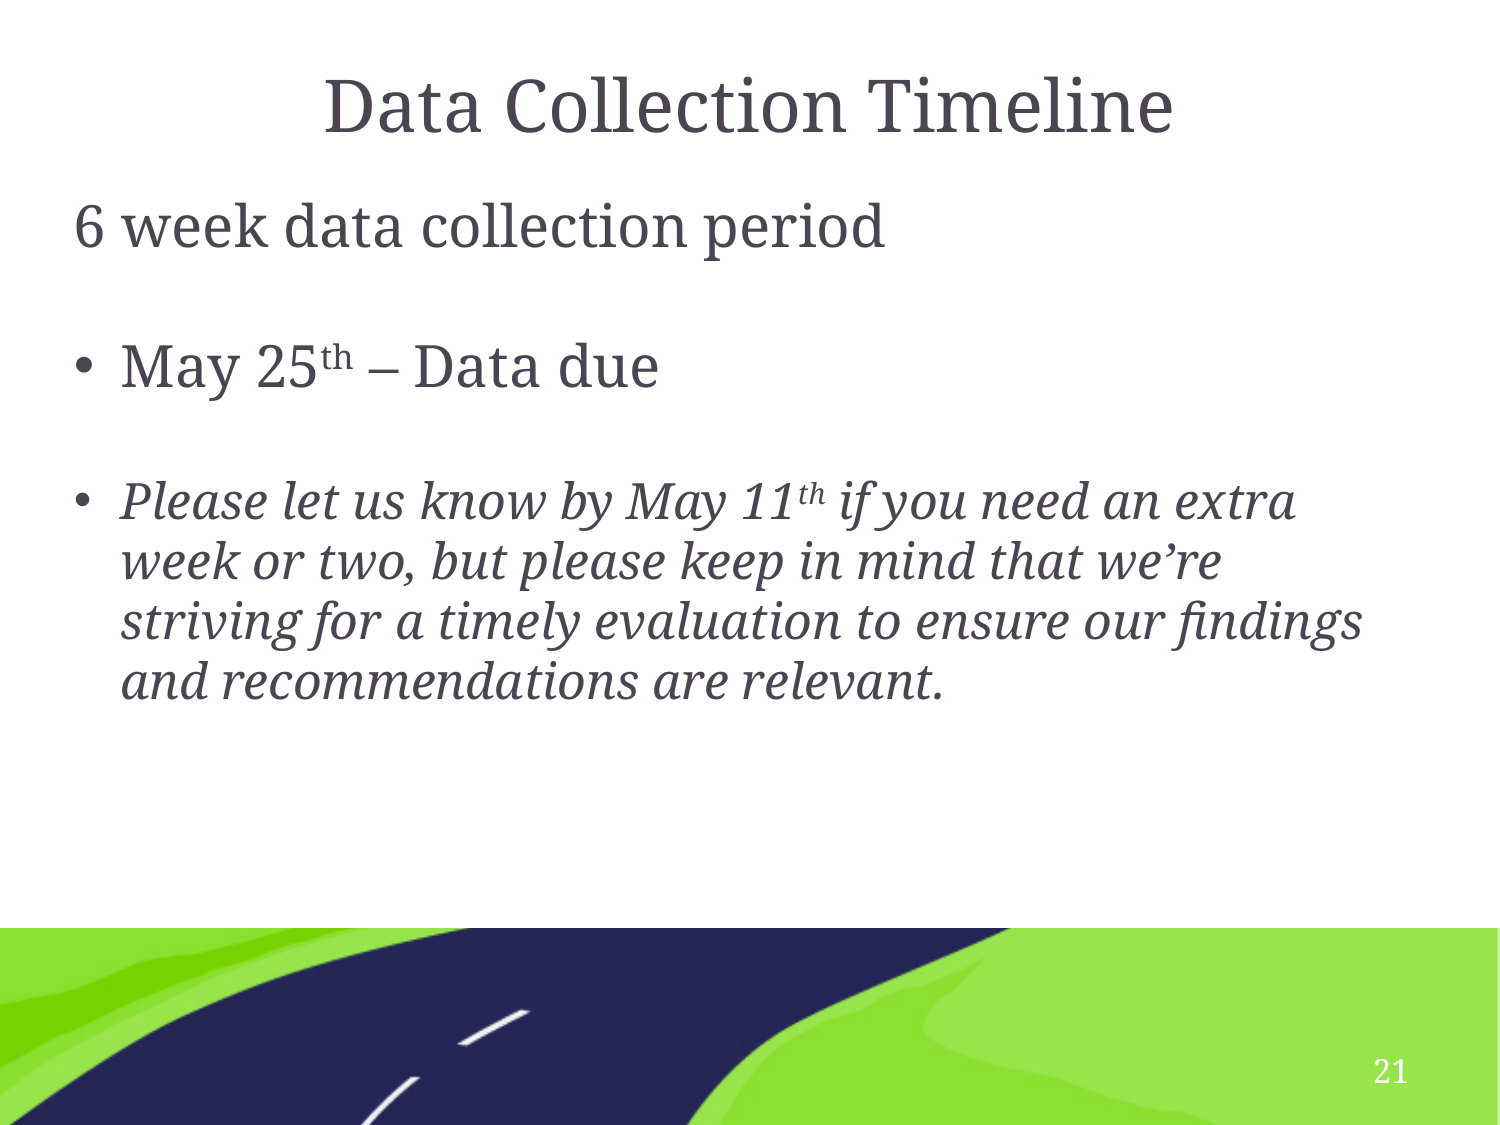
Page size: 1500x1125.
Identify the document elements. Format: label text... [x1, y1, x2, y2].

picture [0, 928, 1500, 1125]
title Data Collection Timeline [0, 24, 1500, 182]
text_box 6 week data collection period May 25th – Data due Please let us know by May 11th if you need an extra week or two, but please keep in mind that we’re striving for a timely evaluation to ensure our findings and recommendations are relevant. [59, 181, 1409, 827]
